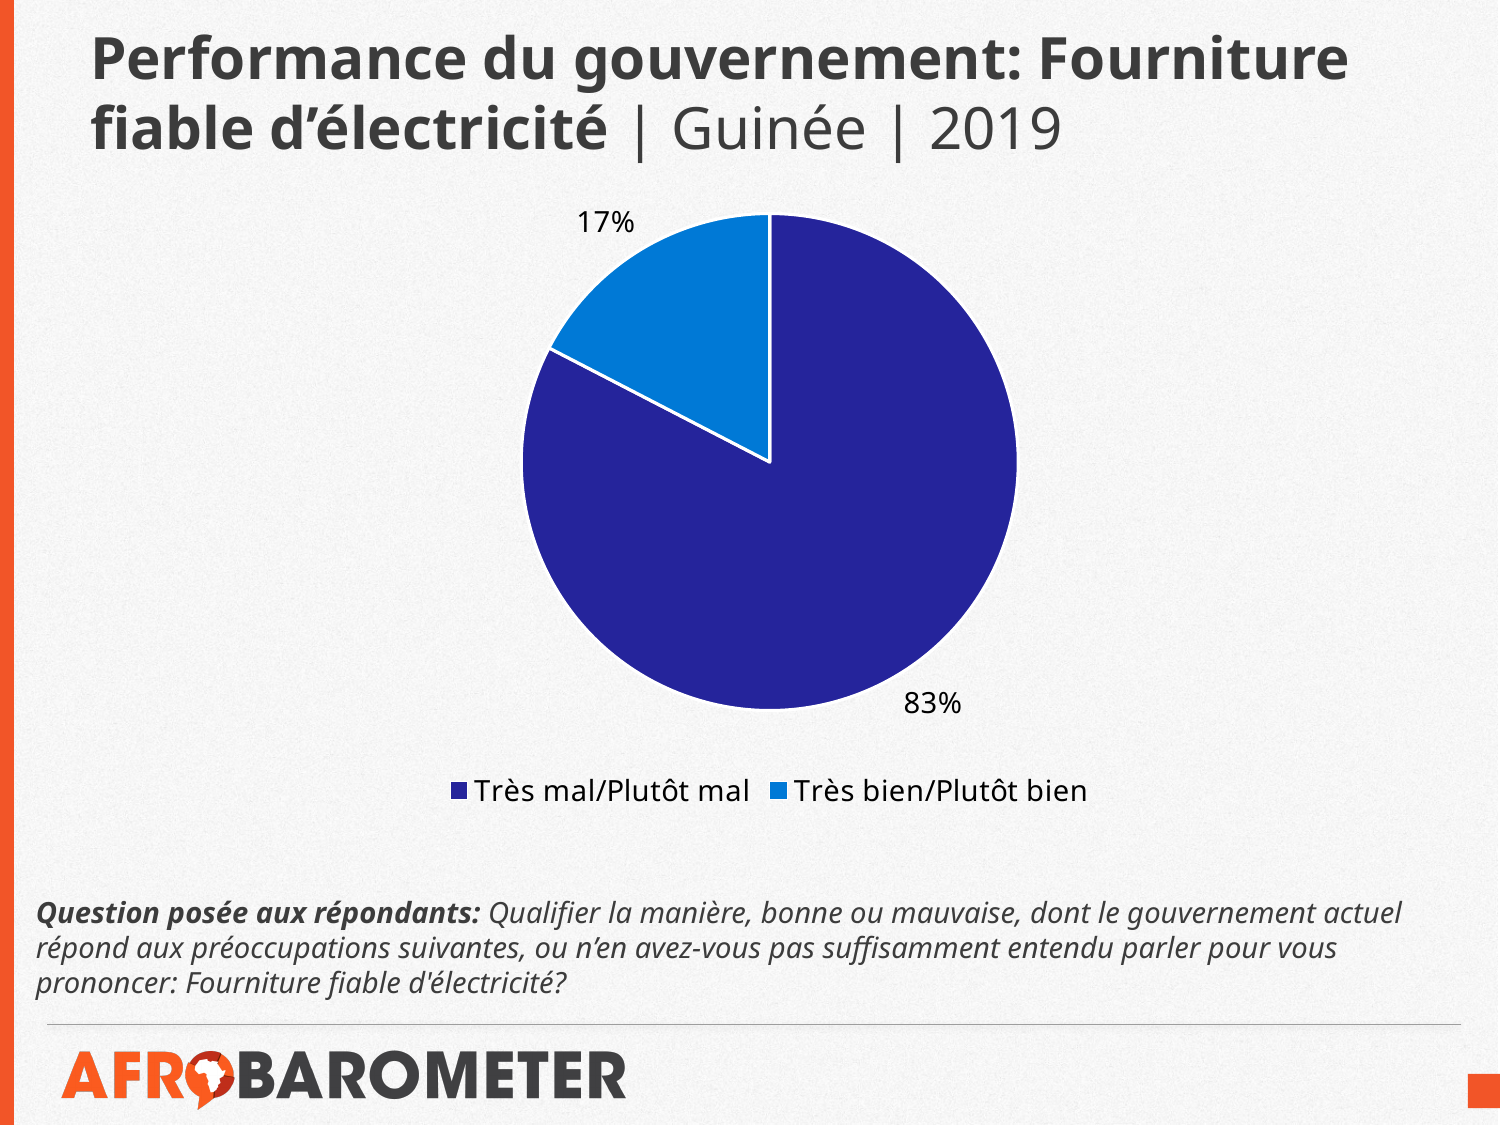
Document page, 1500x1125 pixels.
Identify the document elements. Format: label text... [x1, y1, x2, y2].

picture [14, 0, 1498, 1125]
list Question posée aux répondants: Qualifier la manière, bonne ou mauvaise, dont le gouvernement actuel répond aux préoccupations suivantes, ou n’en avez-vous pas suffisamment entendu parler pour vous prononcer: Fourniture fiable d'électricité? [20, 886, 1475, 1012]
title Performance du gouvernement: Fourniture fiable d’électricité | Guinée | 2019 [75, 45, 1425, 137]
chart [164, 170, 1376, 817]
